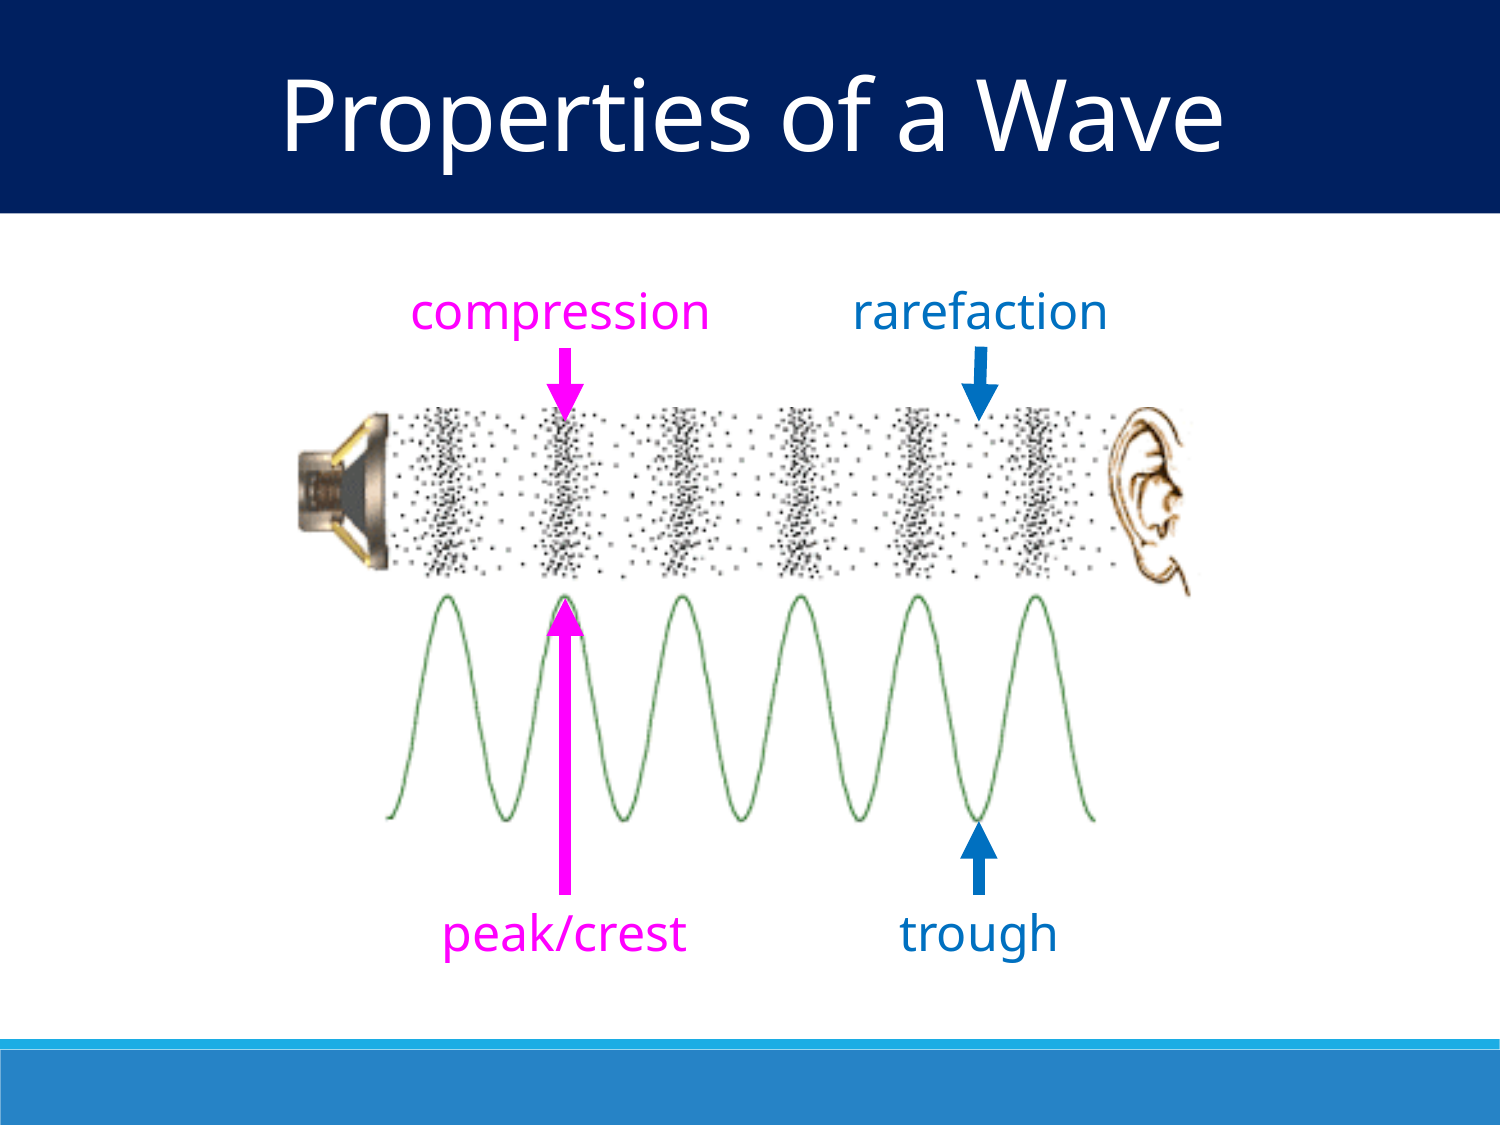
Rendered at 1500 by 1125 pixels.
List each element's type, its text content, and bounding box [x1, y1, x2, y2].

text_box [0, 0, 1500, 215]
text_box compression [395, 271, 727, 347]
picture [293, 406, 1210, 839]
text_box peak/crest [426, 893, 703, 969]
text_box trough [884, 893, 1075, 969]
text_box rarefaction [837, 271, 1125, 347]
text_box Properties of a Wave [4, 62, 1500, 189]
